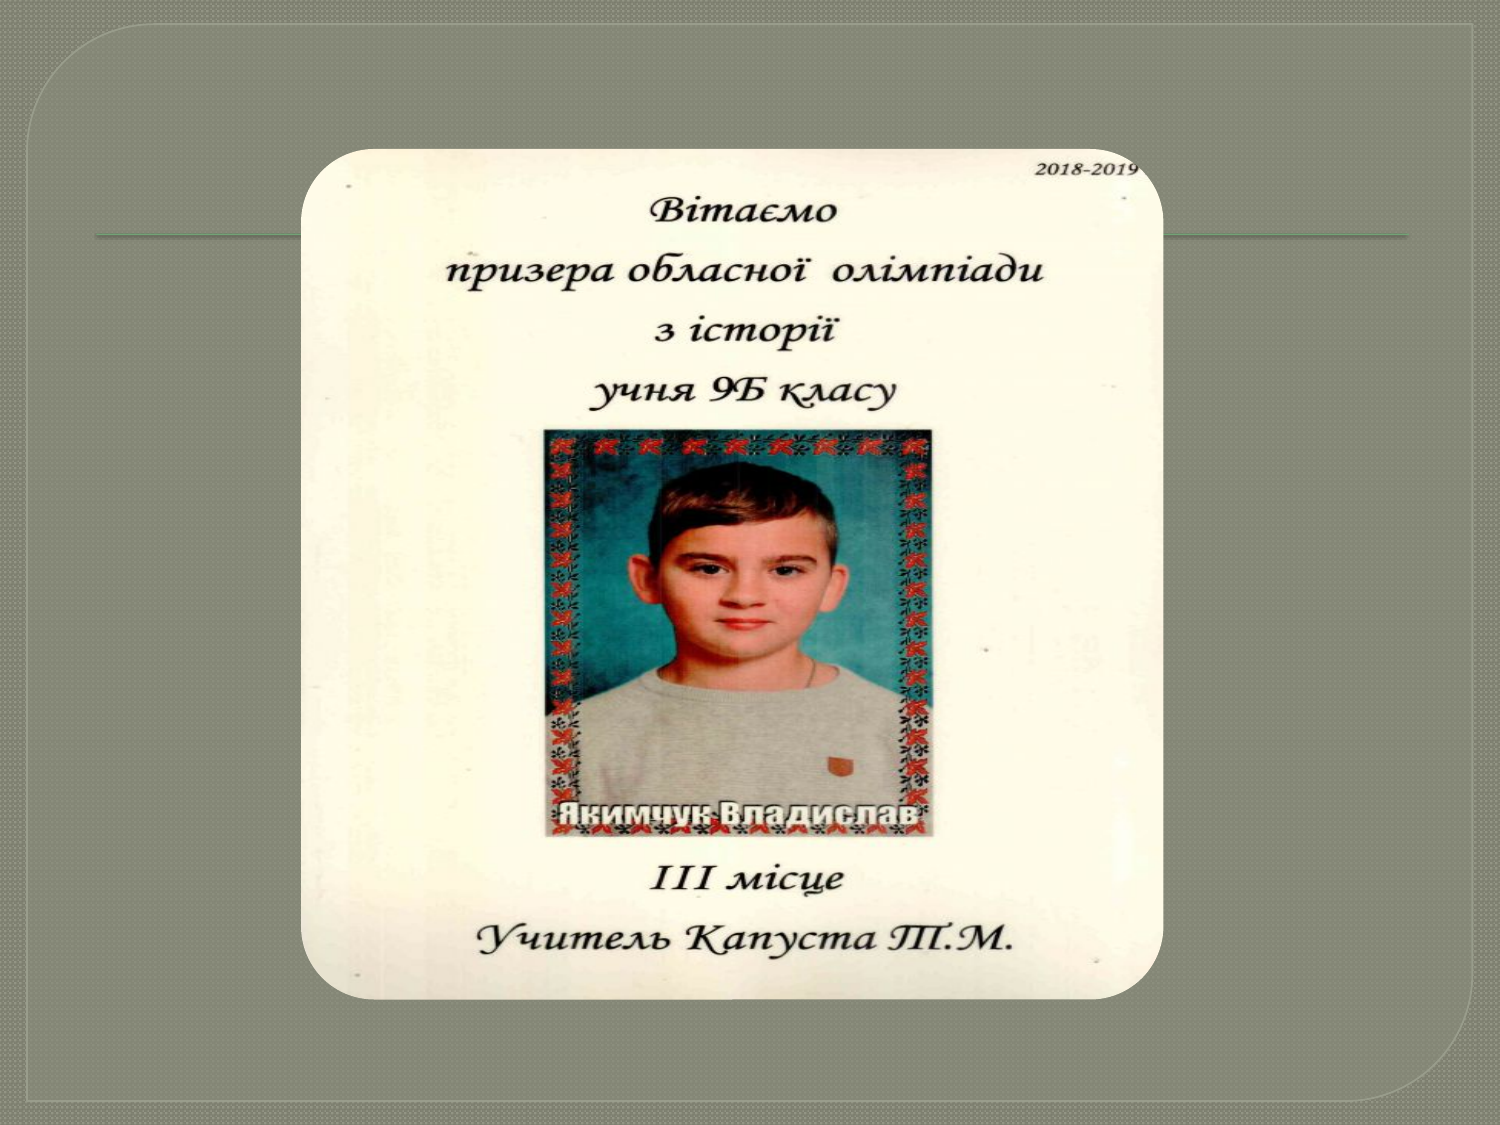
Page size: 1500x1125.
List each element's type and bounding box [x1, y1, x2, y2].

list [300, 148, 1164, 1000]
